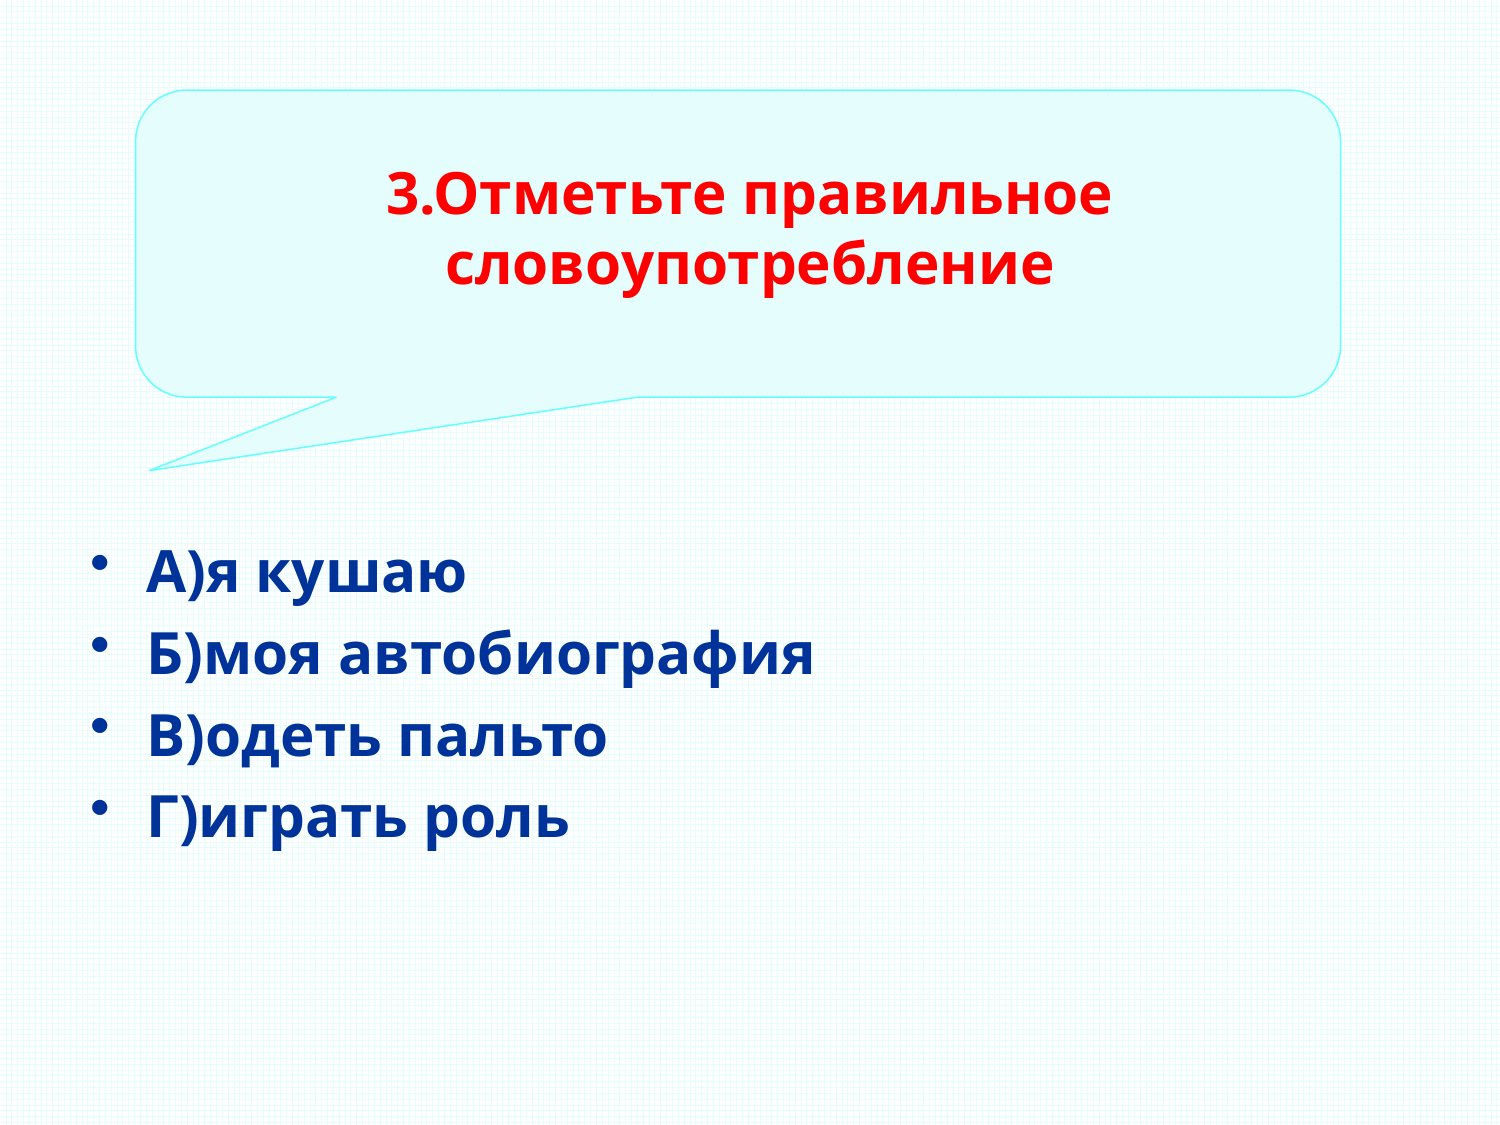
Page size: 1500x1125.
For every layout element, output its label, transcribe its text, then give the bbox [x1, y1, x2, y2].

list А)я кушаю Б)моя автобиография В)одеть пальто Г)играть роль [74, 526, 1426, 1006]
text_box [135, 339, 1341, 471]
text_box [144, 90, 1332, 113]
title 3.Отметьте правильное словоупотребление [74, 113, 1426, 339]
